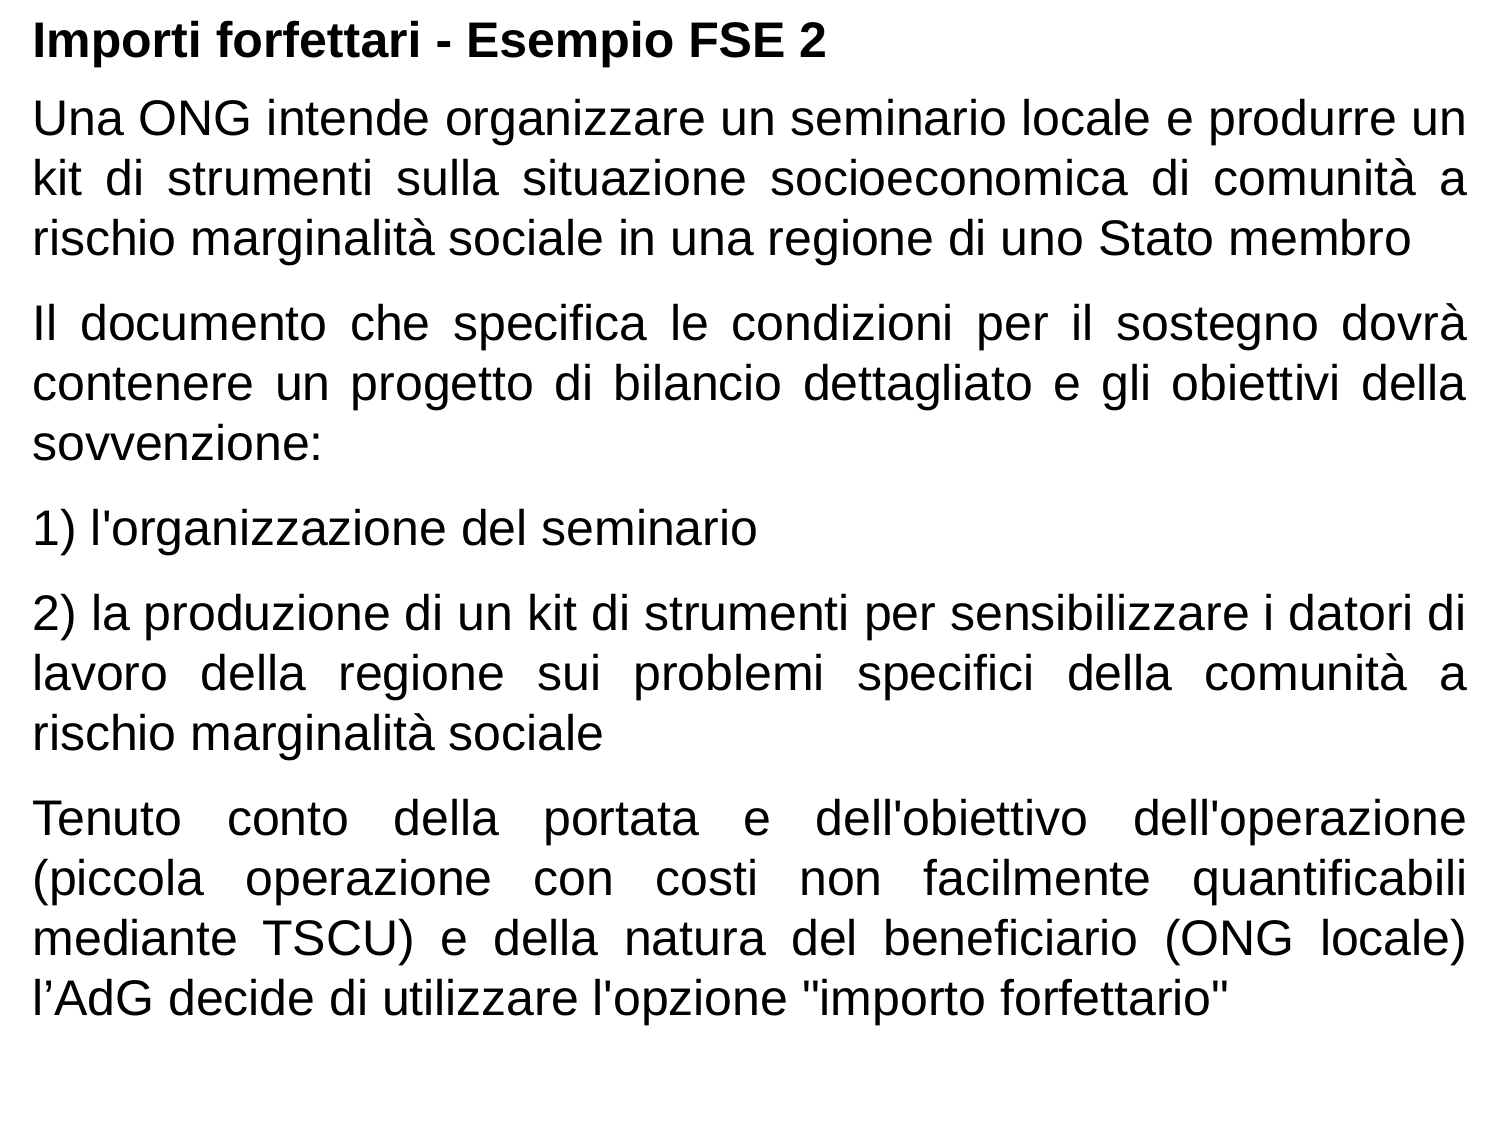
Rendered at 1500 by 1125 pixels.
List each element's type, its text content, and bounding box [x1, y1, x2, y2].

text_box Importi forfettari - Esempio FSE 2 [17, 0, 1444, 75]
text_box Una ONG intende organizzare un seminario locale e produrre un kit di strumenti sulla situazione socioeconomica di comunità a rischio marginalità sociale in una regione di uno Stato membro Il documento che specifica le condizioni per il sostegno dovrà contenere un progetto di bilancio dettagliato e gli obiettivi della sovvenzione: 1) l'organizzazione del seminario 2) la produzione di un kit di strumenti per sensibilizzare i datori di lavoro della regione sui problemi specifici della comunità a rischio marginalità sociale Tenuto conto della portata e dell'obiettivo dell'operazione (piccola operazione con costi non facilmente quantificabili mediante TSCU) e della natura del beneficiario (ONG locale) l’AdG decide di utilizzare l'opzione "importo forfettario" [17, 78, 1483, 1033]
